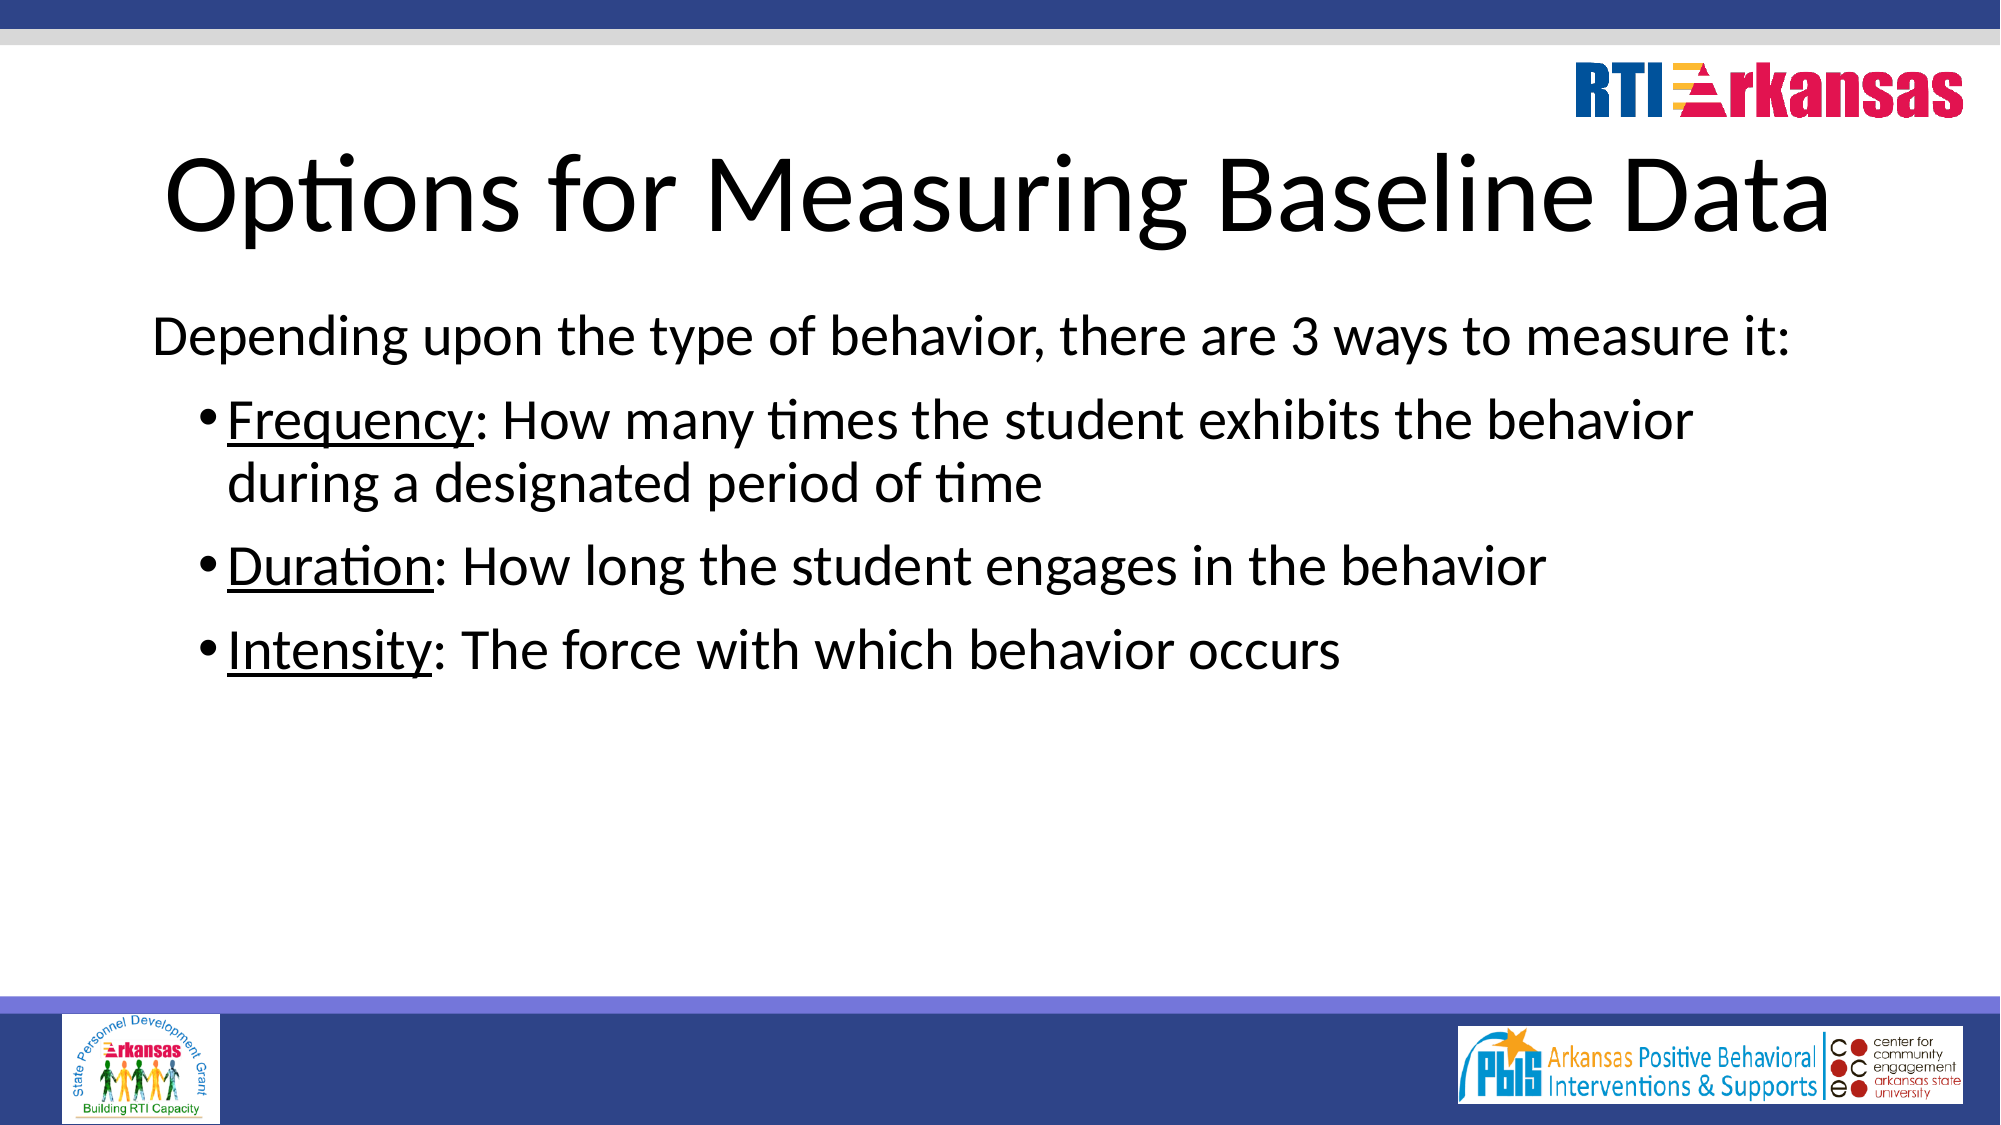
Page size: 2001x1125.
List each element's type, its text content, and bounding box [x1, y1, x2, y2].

list Depending upon the type of behavior, there are 3 ways to measure it: Frequency: How many times the student exhibits the behavior during a designated period of time Duration: How long the student engages in the behavior Intensity: The force with which behavior occurs [137, 297, 1863, 969]
title Options for Measuring Baseline Data [0, 104, 2000, 286]
picture [1573, 55, 1964, 104]
picture [62, 1013, 220, 1124]
picture [1458, 1025, 1964, 1104]
